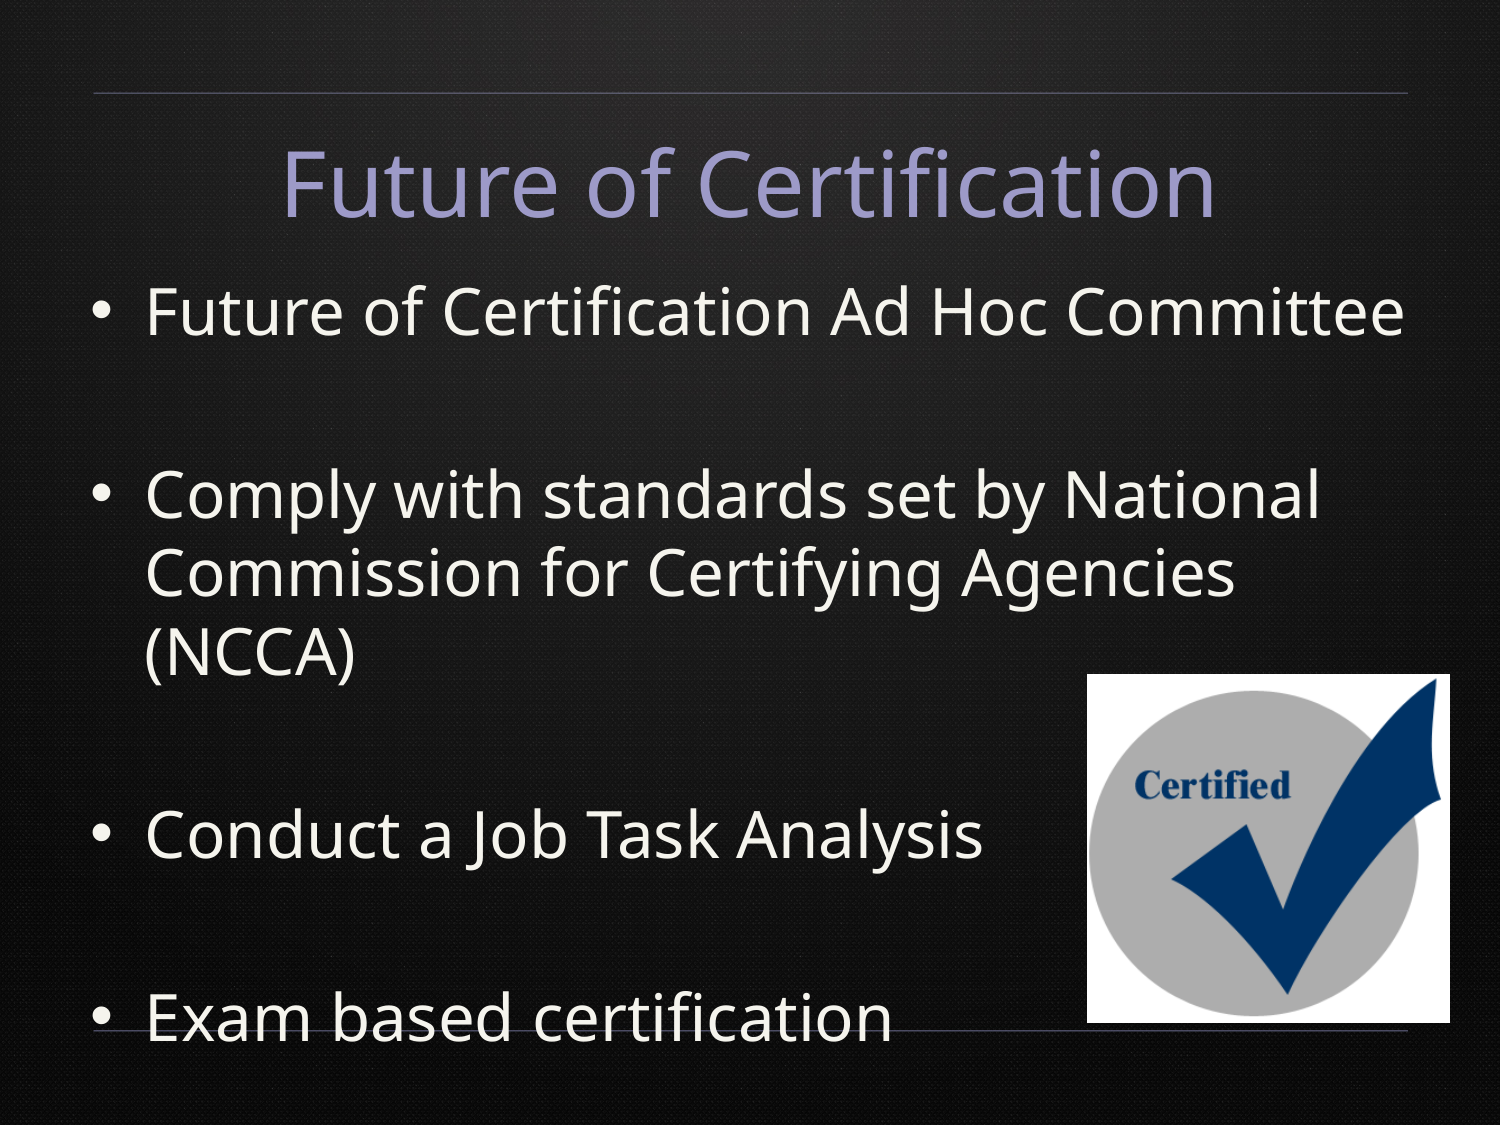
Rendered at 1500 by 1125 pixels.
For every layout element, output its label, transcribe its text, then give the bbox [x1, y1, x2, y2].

list Future of Certification Ad Hoc Committee Comply with standards set by National Commission for Certifying Agencies (NCCA) Conduct a Job Task Analysis Exam based certification [75, 262, 1425, 1075]
picture [0, 0, 1500, 1125]
title Future of Certification [75, 87, 1425, 262]
